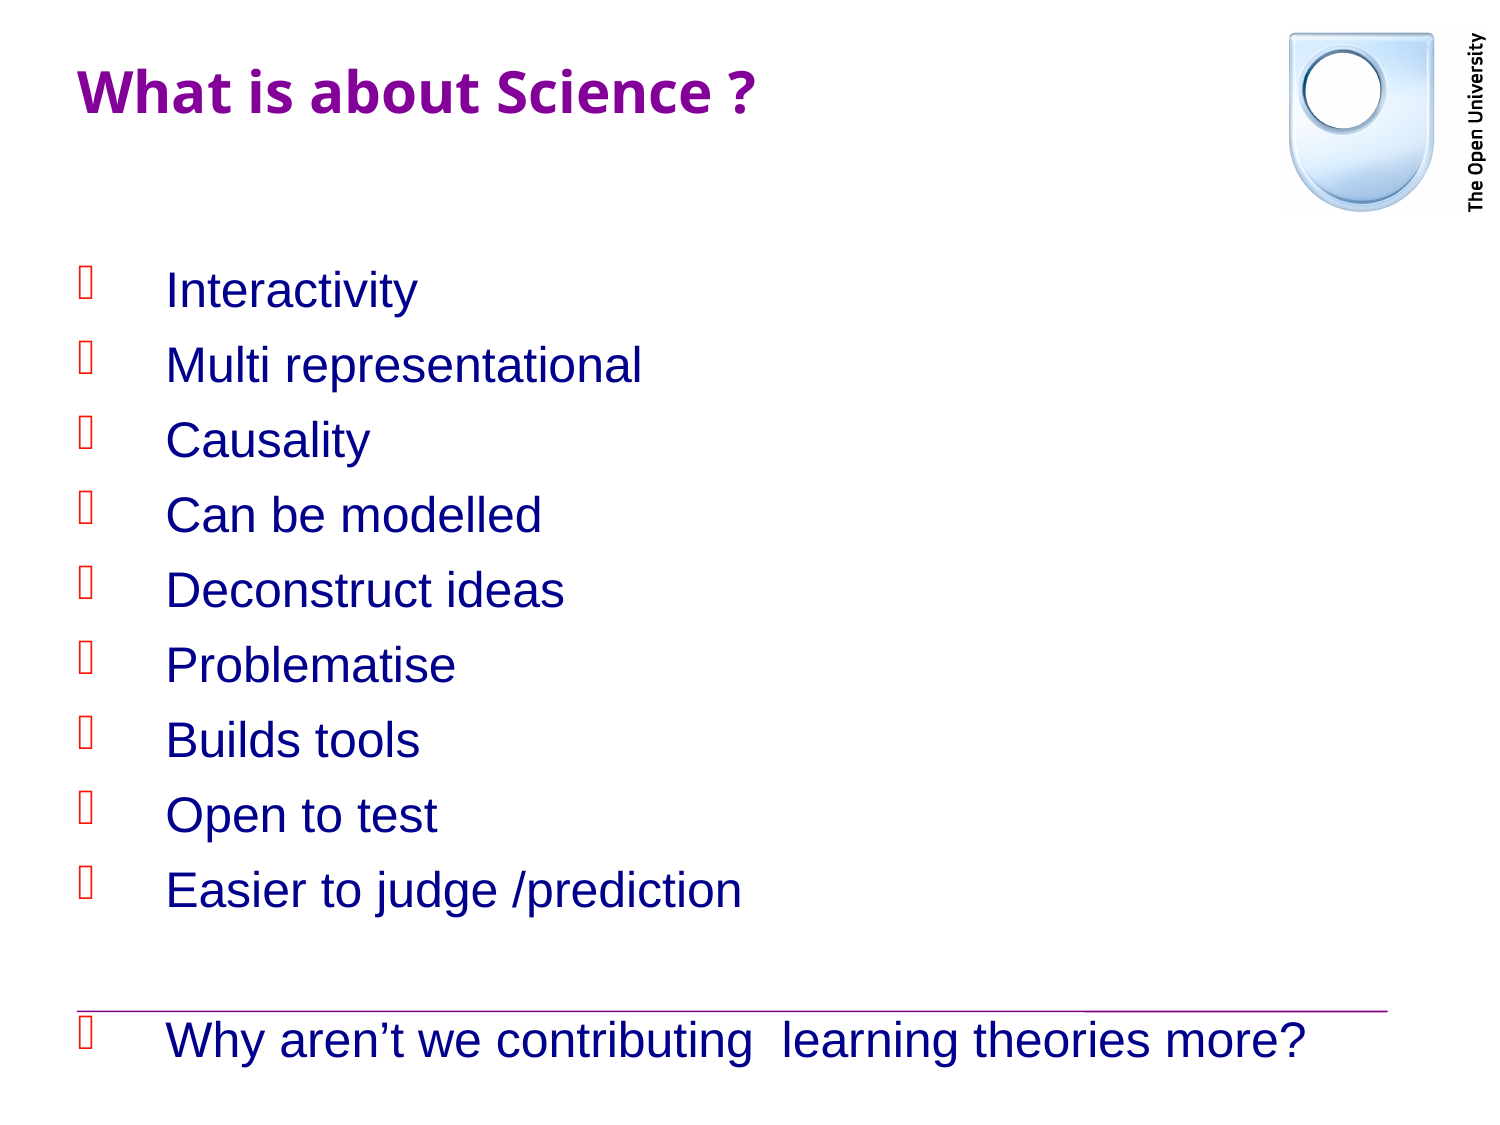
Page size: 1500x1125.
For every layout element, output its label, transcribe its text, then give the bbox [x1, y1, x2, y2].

title What is about Science ? [62, 49, 1413, 201]
picture [1286, 30, 1488, 214]
list Interactivity Multi representational Causality Can be modelled Deconstruct ideas Problematise Builds tools Open to test Easier to judge /prediction Why aren’t we contributing learning theories more? [62, 249, 1413, 993]
